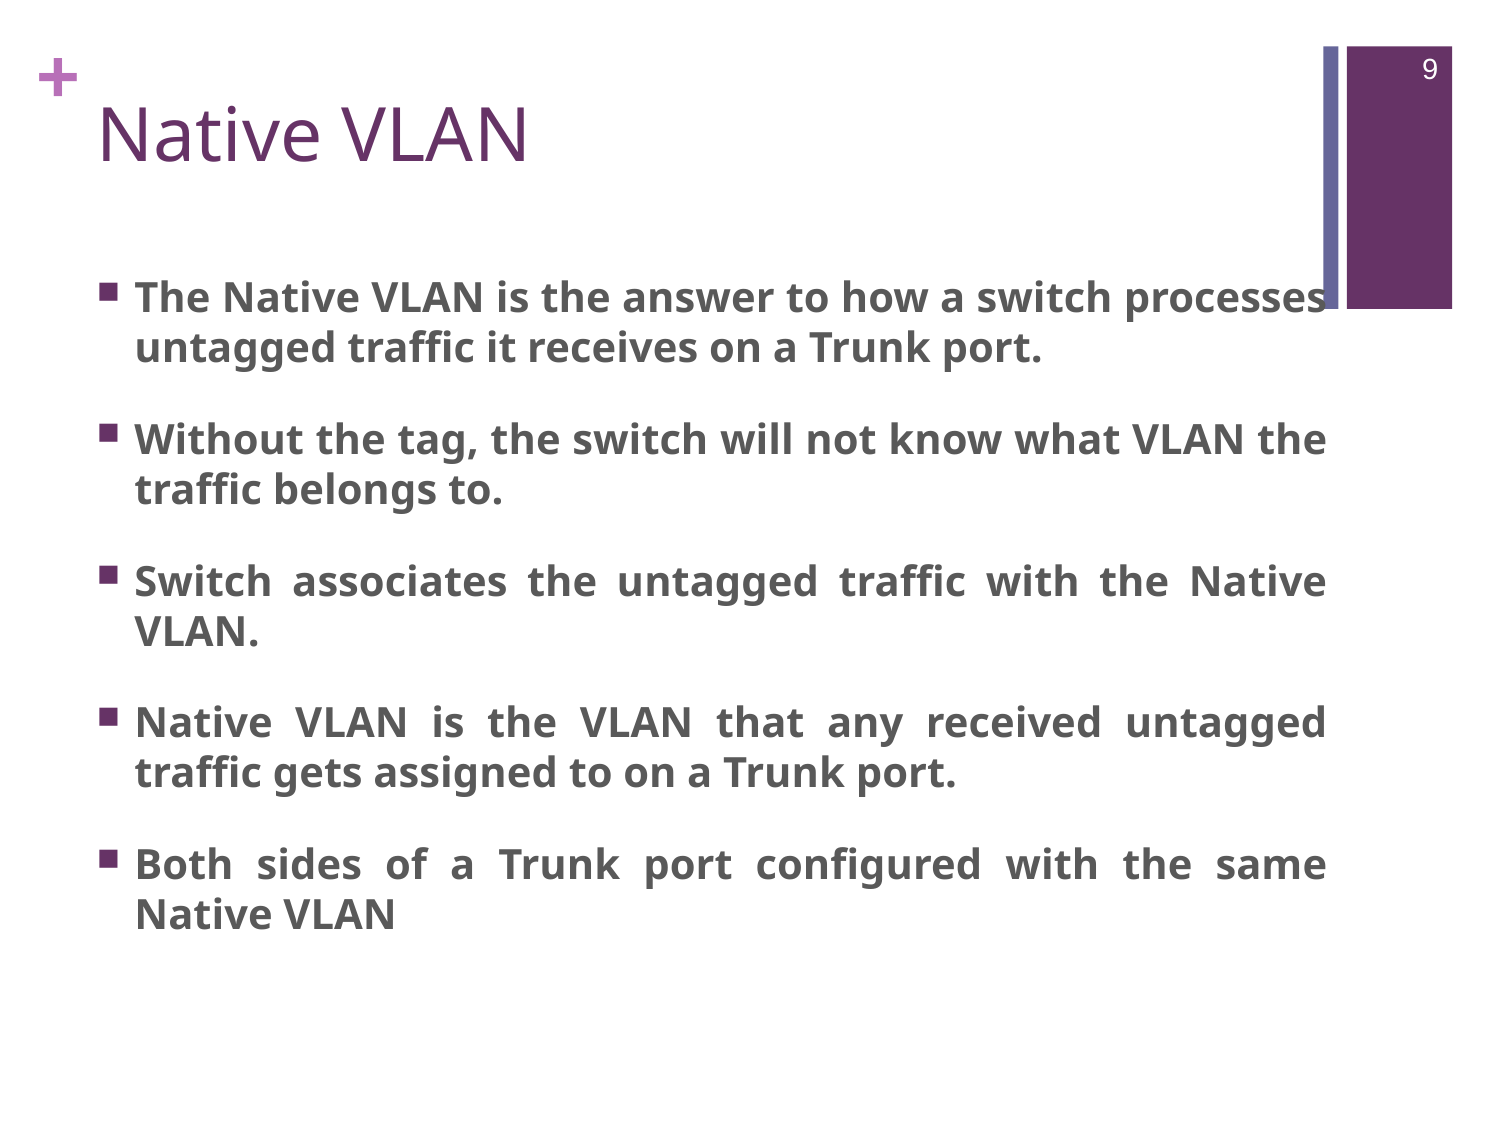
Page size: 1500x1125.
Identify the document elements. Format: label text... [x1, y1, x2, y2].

list The Native VLAN is the answer to how a switch processes untagged traffic it receives on a Trunk port. Without the tag, the switch will not know what VLAN the traffic belongs to. Switch associates the untagged traffic with the Native VLAN. Native VLAN is the VLAN that any received untagged traffic gets assigned to on a Trunk port. Both sides of a Trunk port configured with the same Native VLAN [81, 263, 1344, 1005]
title Native VLAN [81, 79, 1322, 263]
slide_number 9 [1362, 39, 1454, 100]
